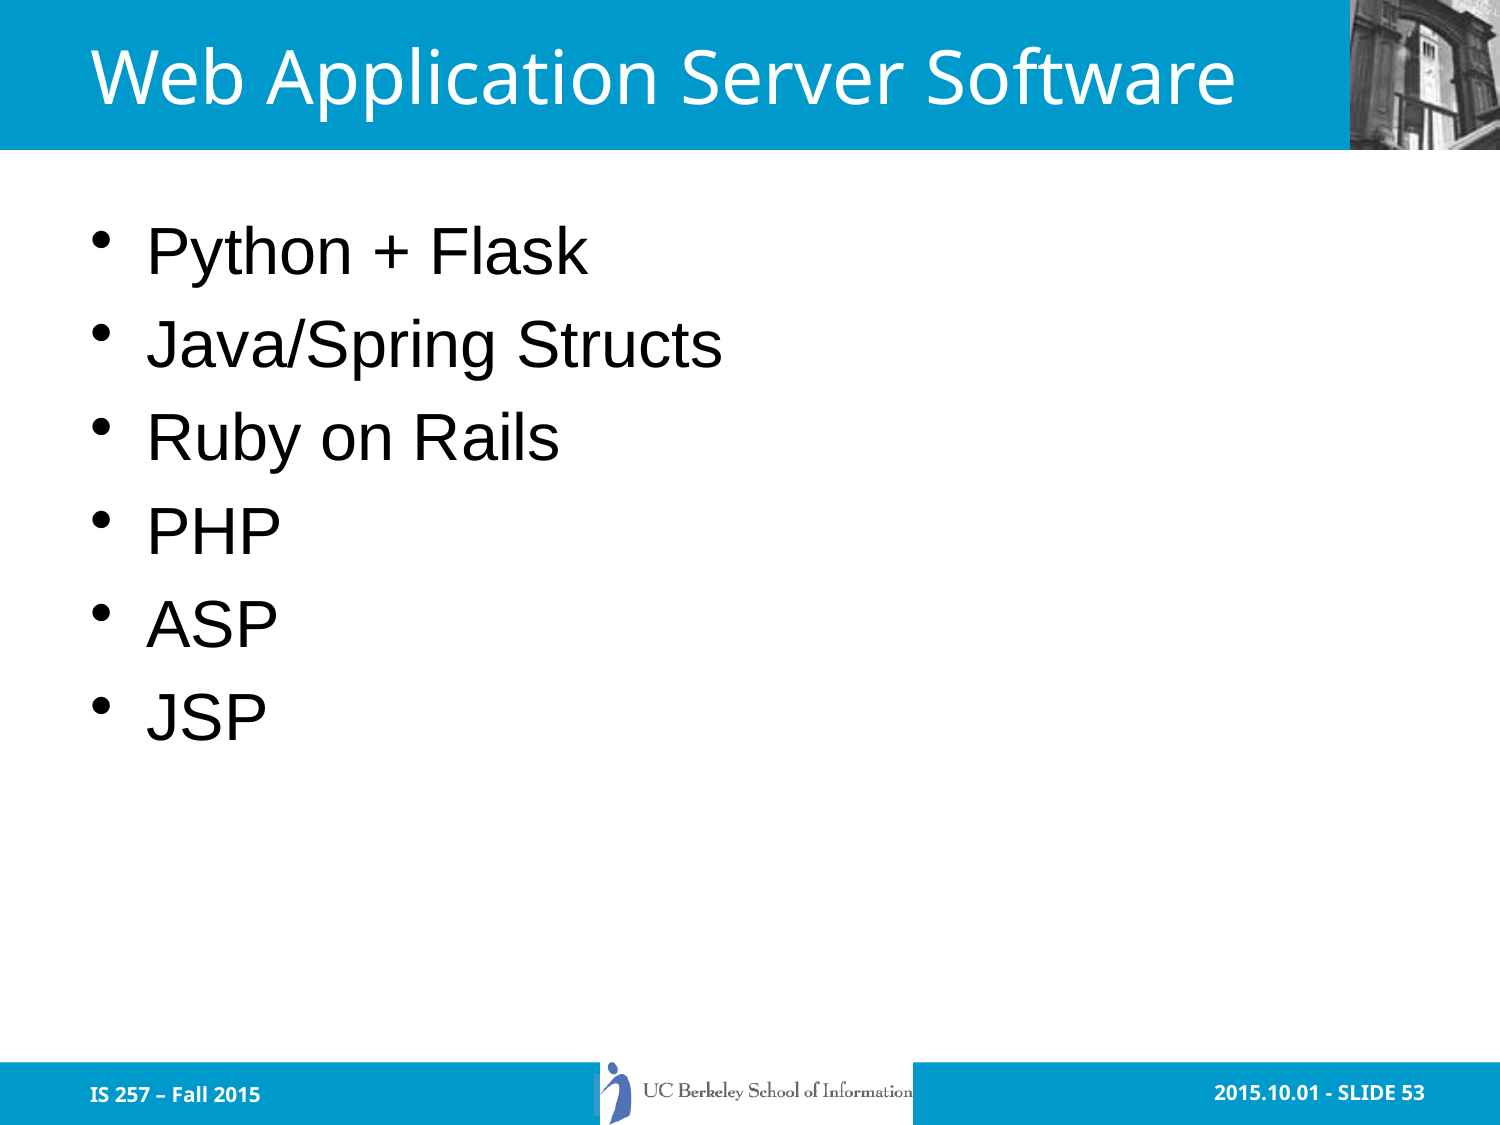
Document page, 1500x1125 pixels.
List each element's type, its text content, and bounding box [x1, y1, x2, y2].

picture [1351, 0, 1500, 150]
picture [594, 1062, 912, 1125]
title Web Application Server Software [75, 0, 1350, 150]
slide_number IS 257 – Fall 2015 [75, 1062, 388, 1125]
list Python + Flask Java/Spring Structs Ruby on Rails PHP ASP JSP [75, 200, 1425, 1013]
